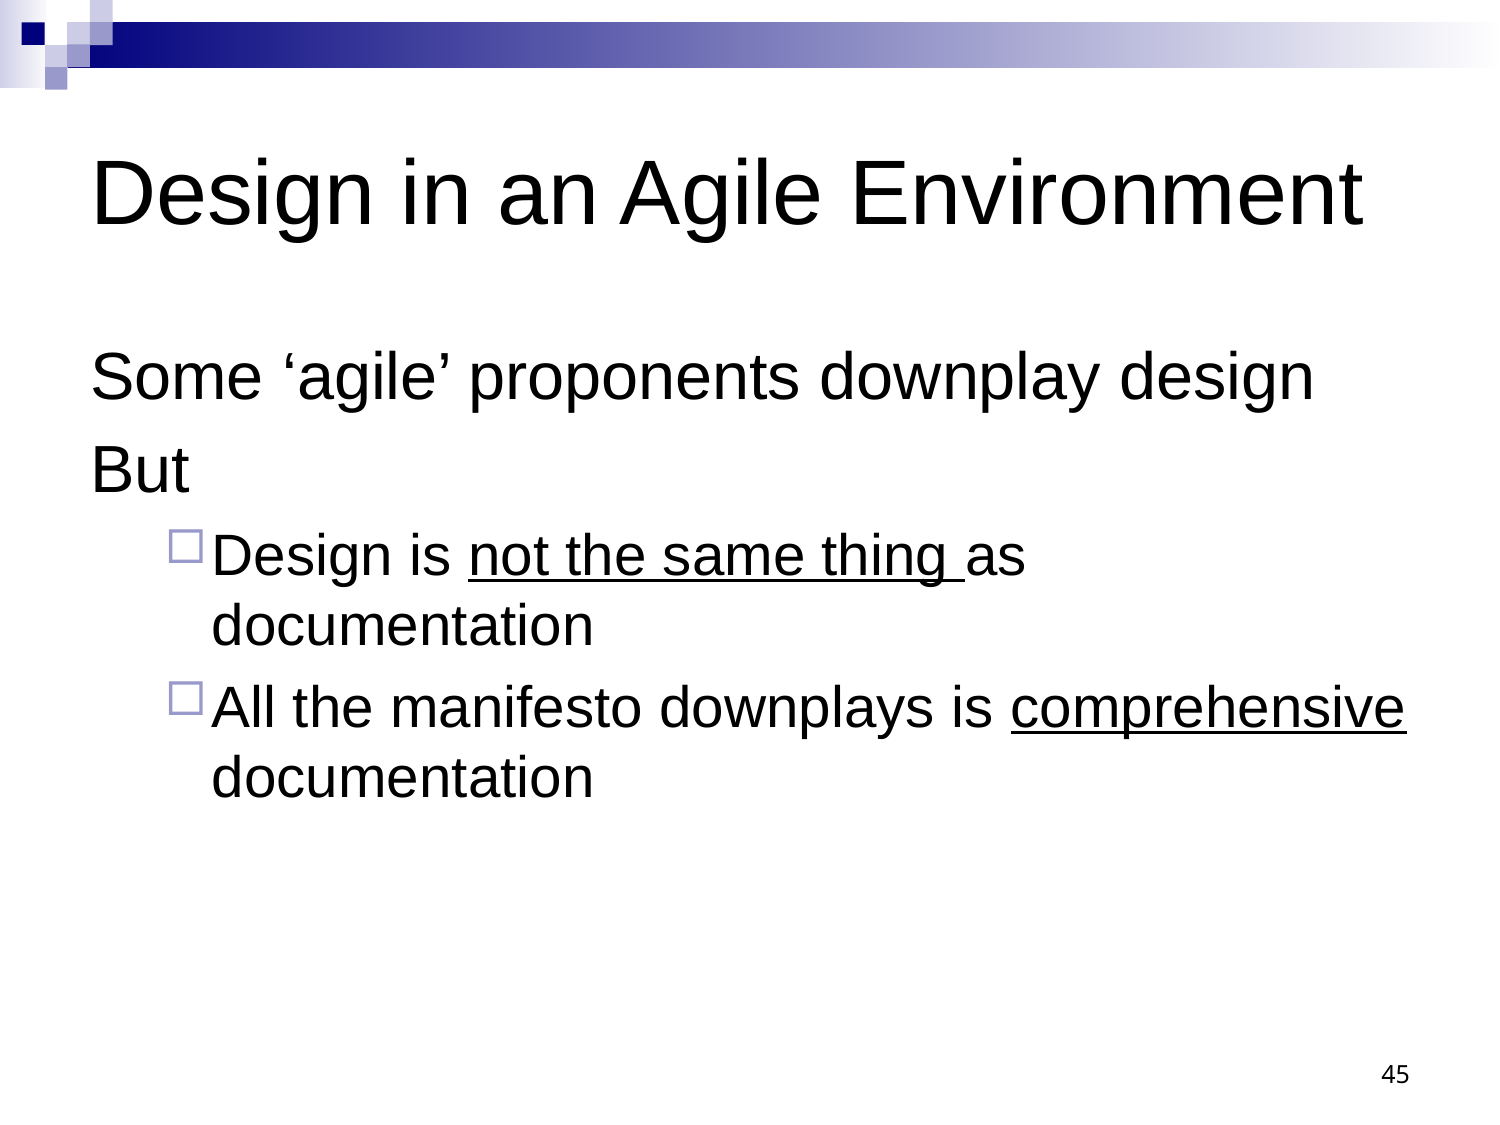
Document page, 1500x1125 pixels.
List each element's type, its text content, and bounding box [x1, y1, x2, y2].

slide_number 45 [1074, 1025, 1425, 1100]
list Some ‘agile’ proponents downplay design But Design is not the same thing as documentation All the manifesto downplays is comprehensive documentation [75, 324, 1425, 963]
title Design in an Agile Environment [75, 75, 1425, 300]
